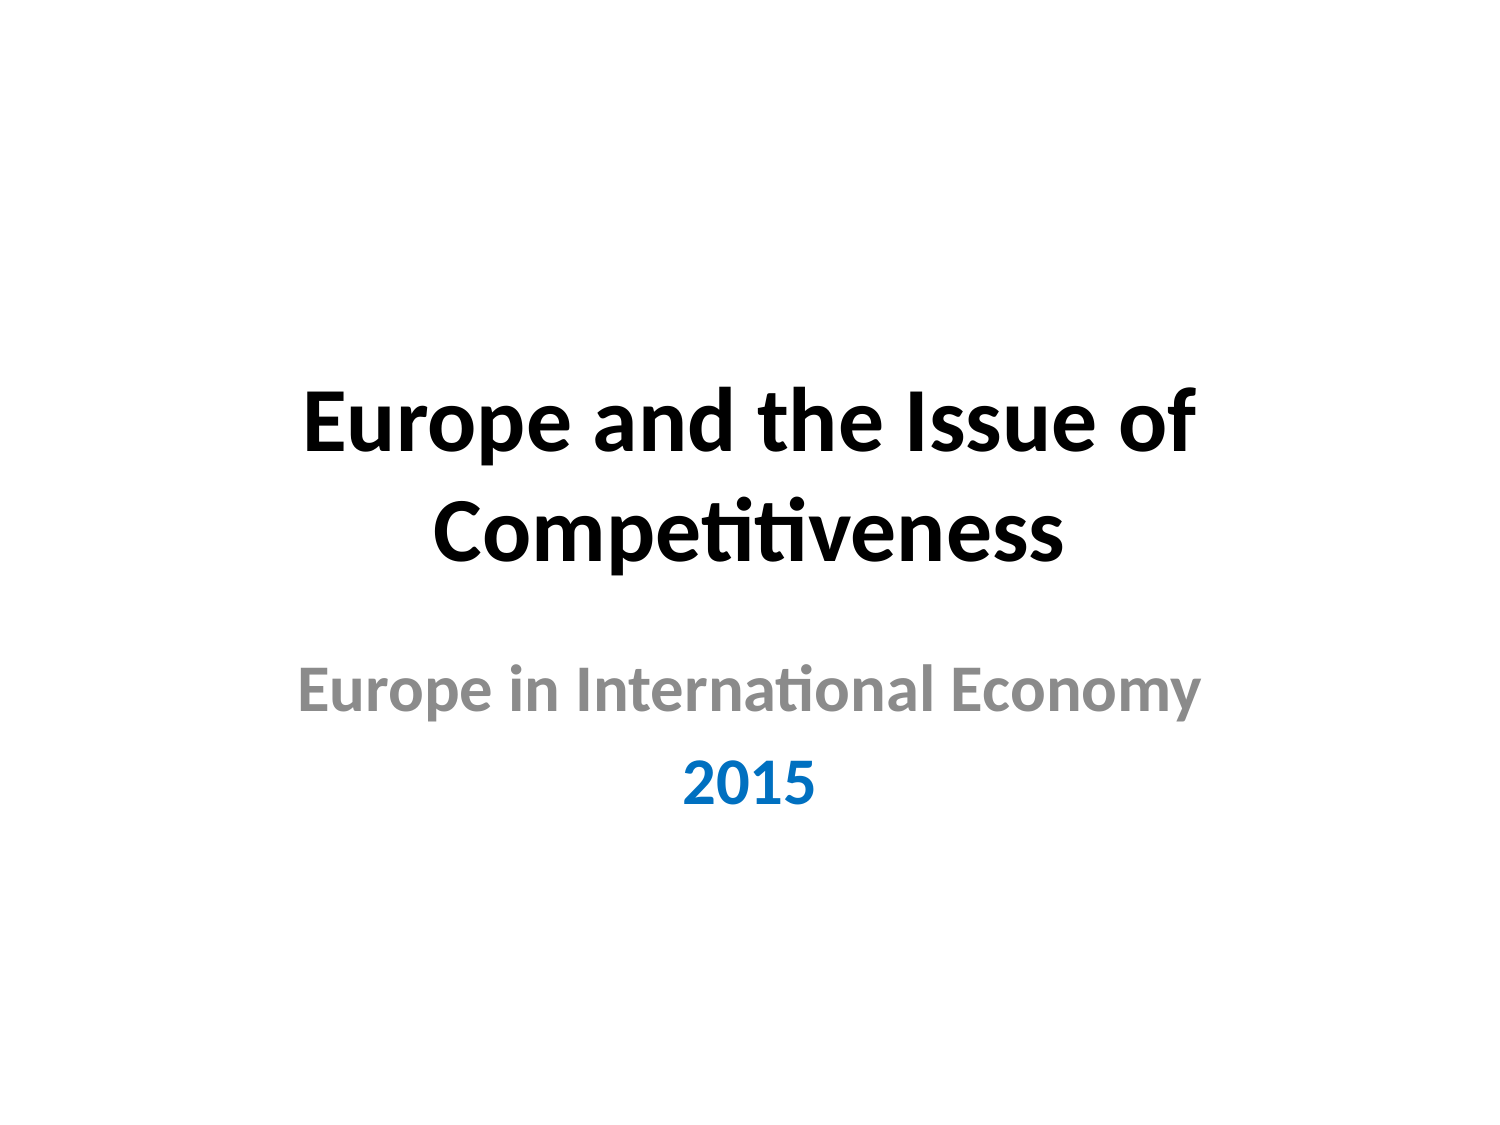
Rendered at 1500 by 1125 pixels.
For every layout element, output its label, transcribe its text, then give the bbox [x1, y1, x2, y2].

title Europe and the Issue of Competitiveness [112, 349, 1388, 591]
subtitle Europe in International Economy 2015 [225, 637, 1275, 925]
